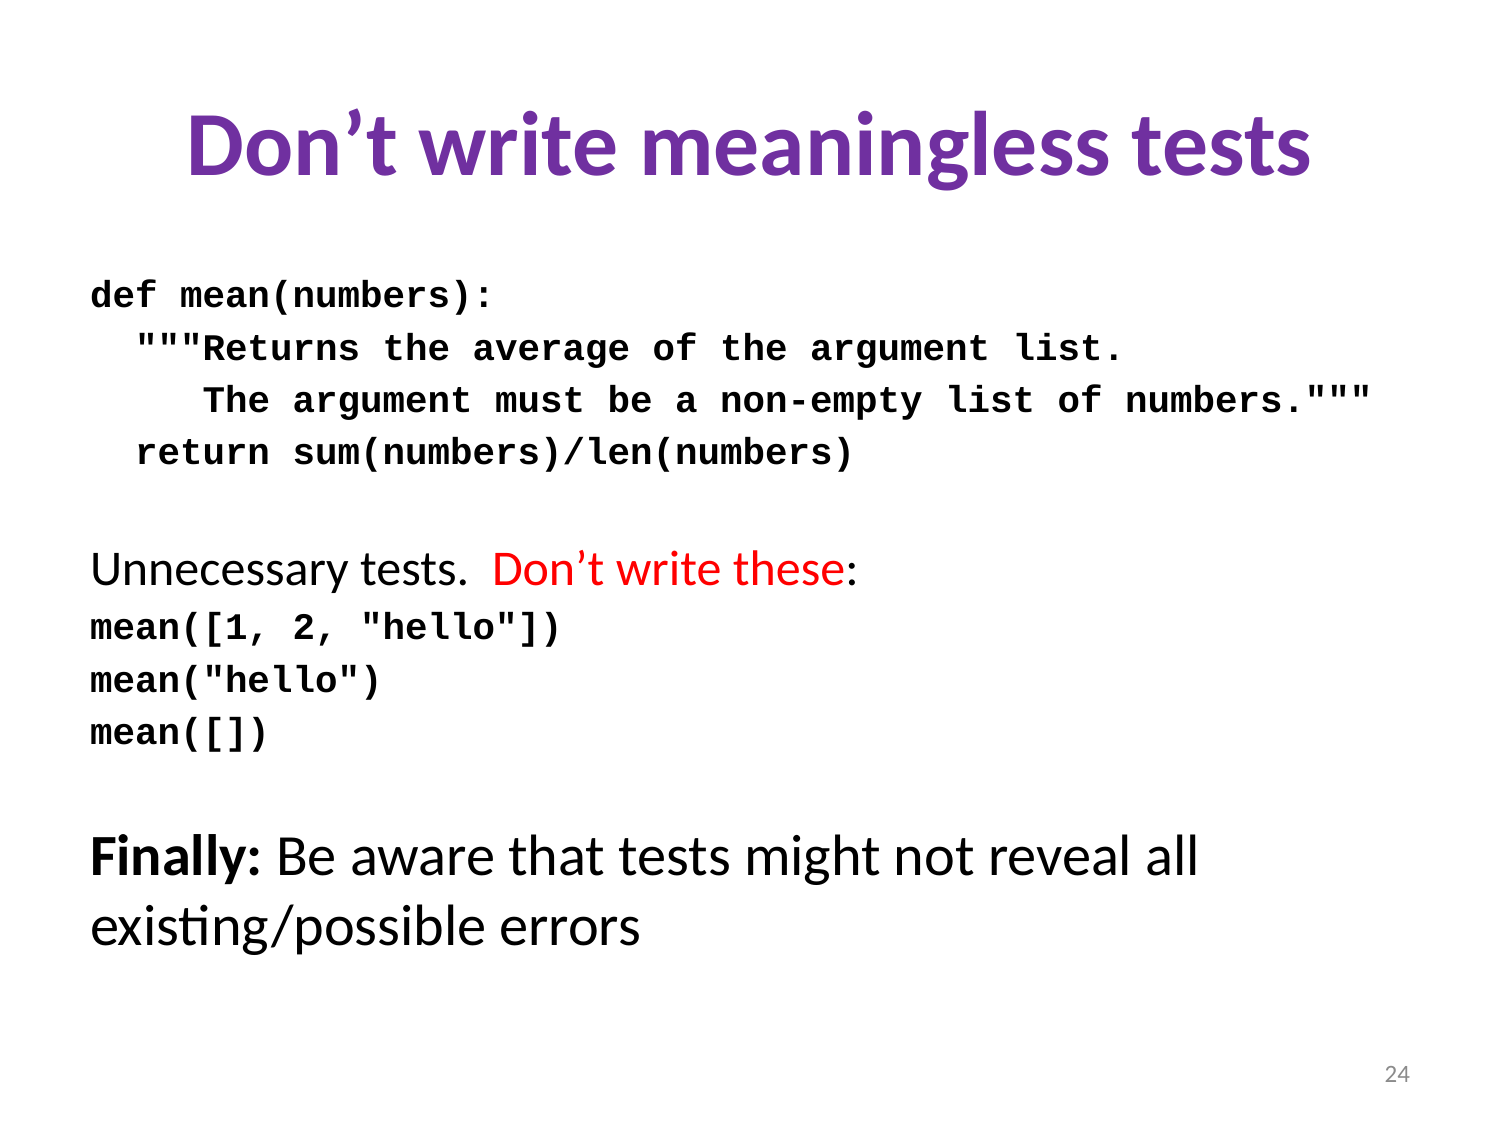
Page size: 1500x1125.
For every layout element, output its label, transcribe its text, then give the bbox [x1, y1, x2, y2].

list def mean(numbers): """Returns the average of the argument list. The argument must be a non-empty list of numbers.""" return sum(numbers)/len(numbers) Unnecessary tests. Don’t write these: mean([1, 2, "hello"]) mean("hello") mean([]) Finally: Be aware that tests might not reveal all existing/possible errors [75, 262, 1425, 1005]
title Don’t write meaningless tests [75, 45, 1425, 233]
slide_number 24 [1074, 1042, 1425, 1103]
